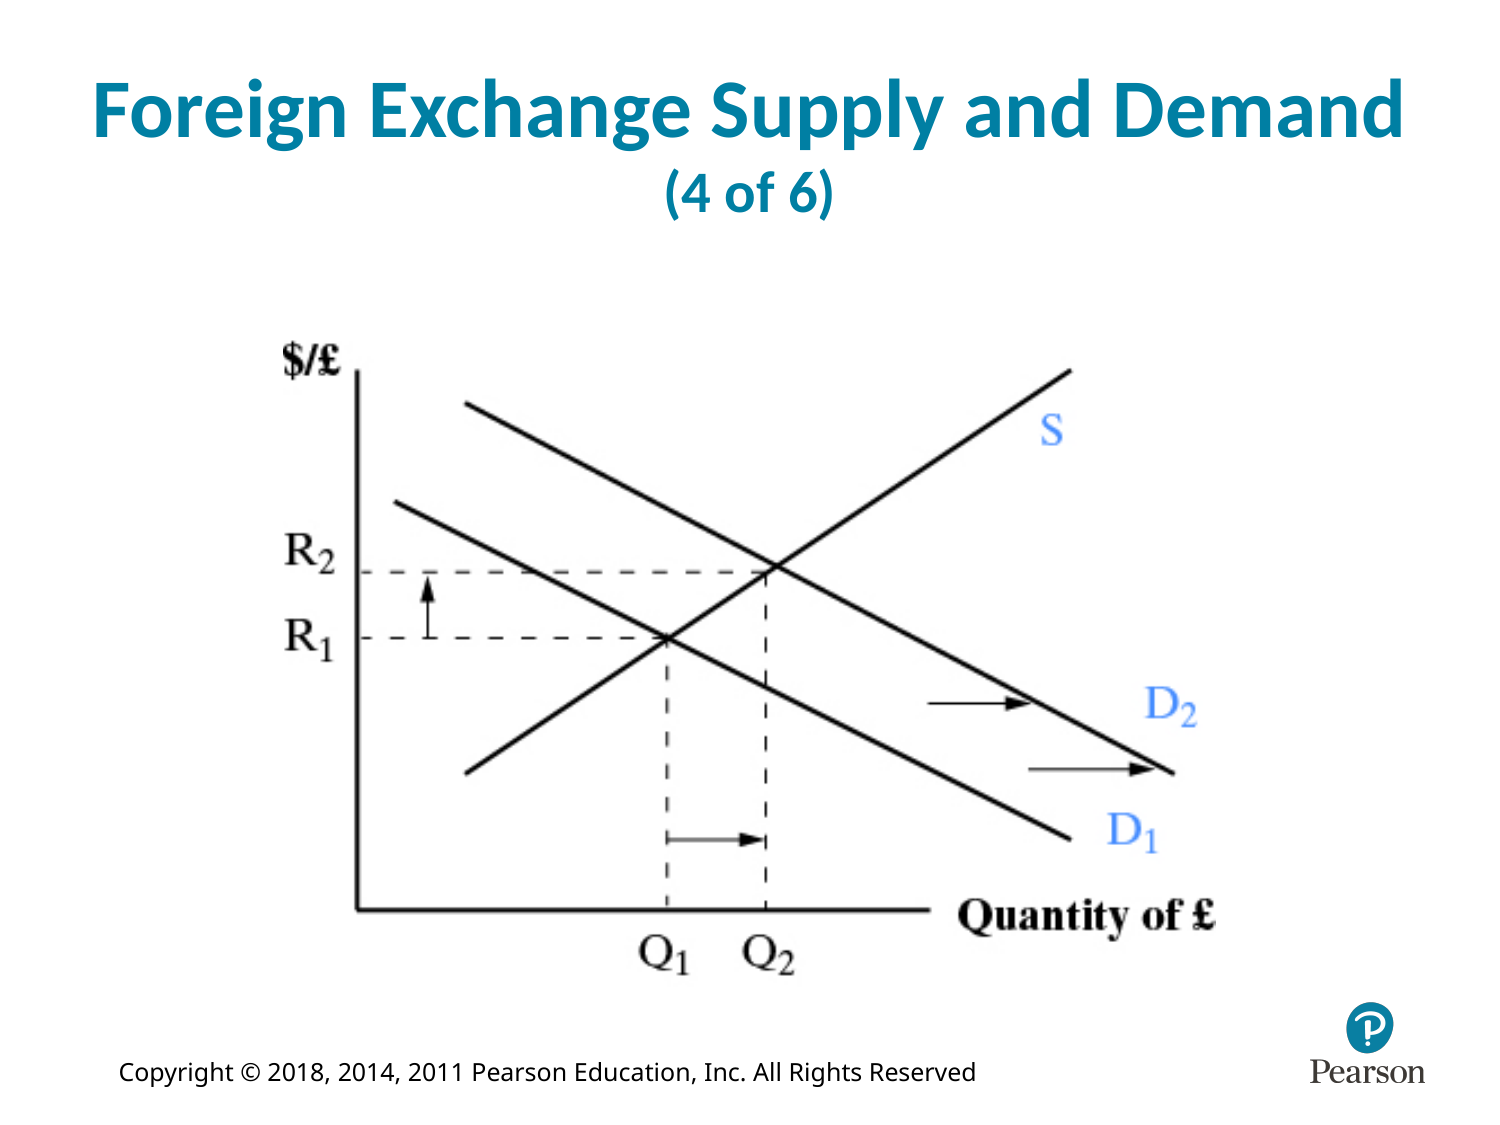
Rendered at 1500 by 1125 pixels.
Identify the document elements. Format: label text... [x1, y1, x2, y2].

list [283, 339, 1217, 987]
picture [1356, 1012, 1385, 1039]
title Foreign Exchange Supply and Demand (4 of 6) [75, 45, 1425, 233]
picture [1310, 1002, 1425, 1083]
